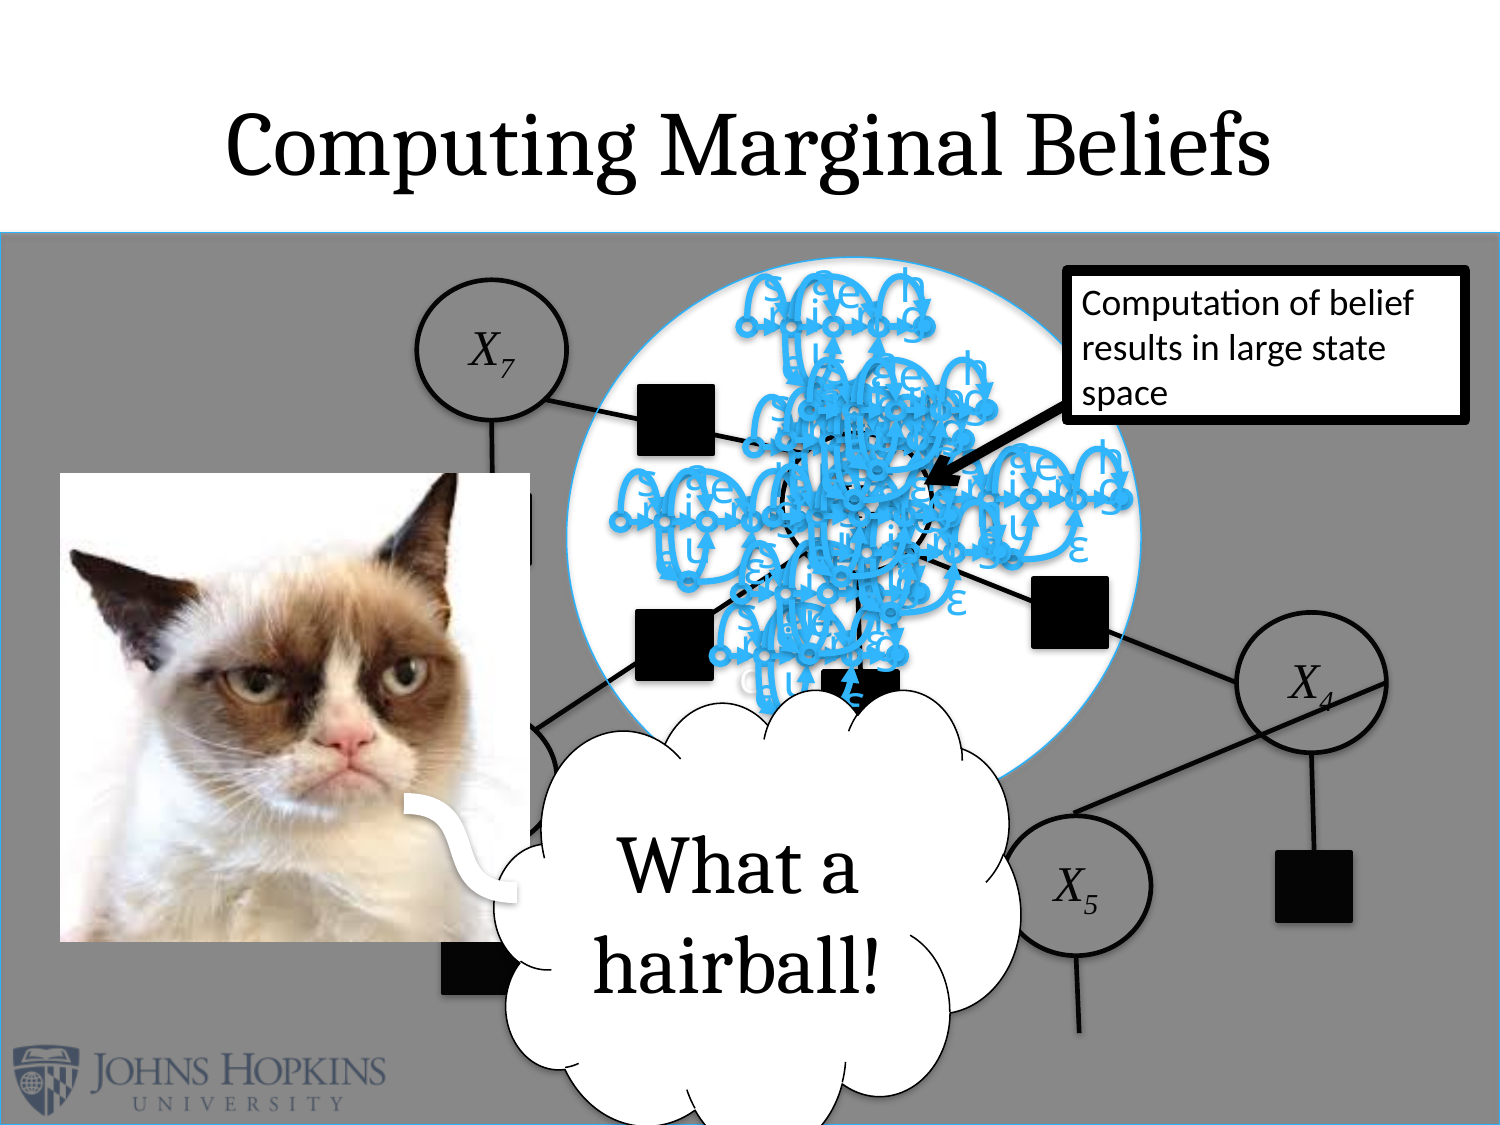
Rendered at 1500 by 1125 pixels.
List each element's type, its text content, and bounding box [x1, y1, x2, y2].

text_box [923, 404, 1068, 485]
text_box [732, 535, 928, 662]
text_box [611, 463, 759, 591]
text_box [403, 803, 518, 893]
text_box What a hairball! [514, 1043, 947, 1125]
picture [60, 472, 530, 943]
text_box Computation of belief results in large state space [1066, 270, 1466, 421]
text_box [813, 494, 1009, 622]
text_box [738, 268, 934, 396]
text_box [1009, 441, 1131, 568]
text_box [800, 352, 996, 479]
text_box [764, 458, 960, 585]
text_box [111, 279, 1387, 1034]
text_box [711, 597, 907, 725]
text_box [744, 389, 772, 516]
text_box C [0, 232, 1500, 1125]
title Computing Marginal Beliefs [75, 45, 1425, 231]
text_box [777, 381, 973, 509]
